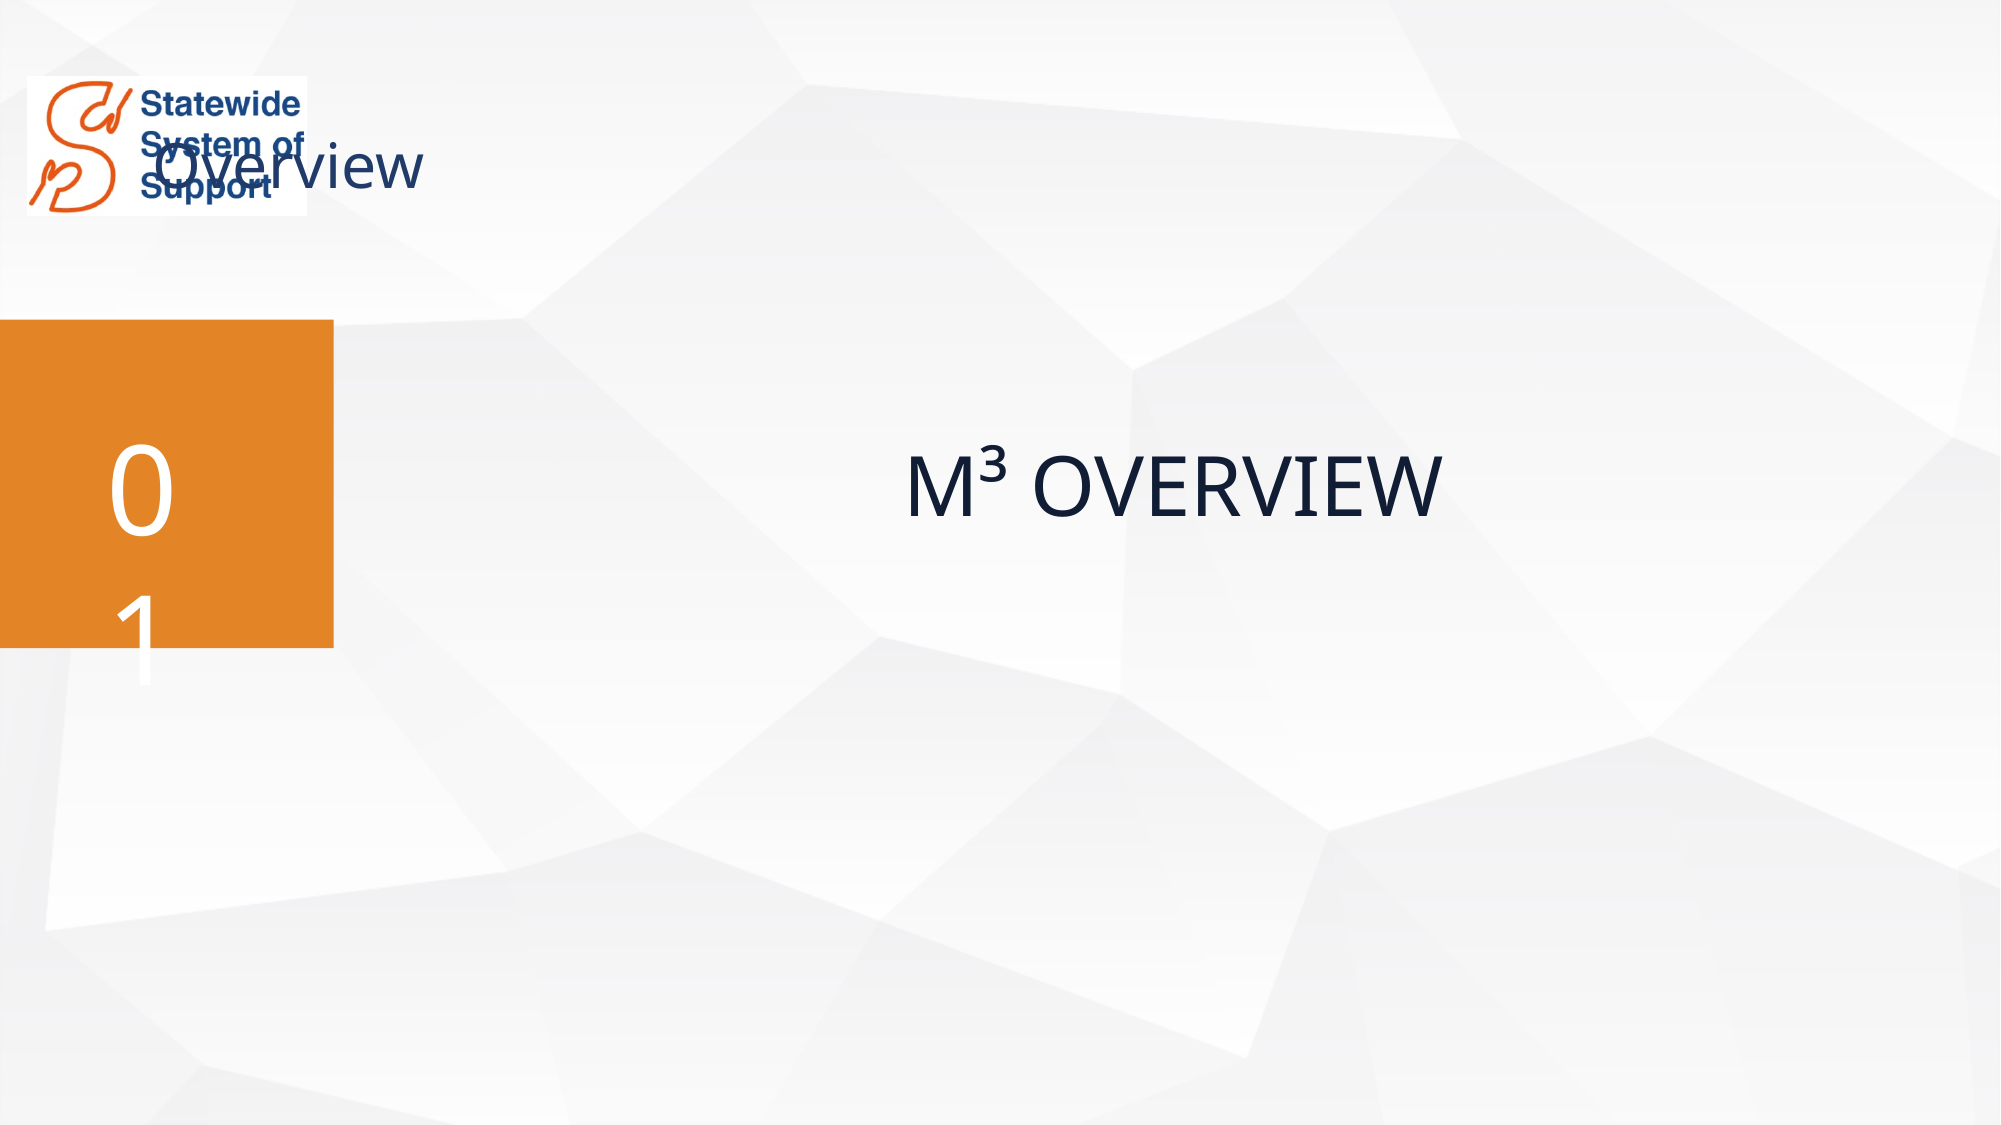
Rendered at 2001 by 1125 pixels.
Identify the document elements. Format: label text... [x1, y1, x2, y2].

title Overview [137, 59, 1863, 278]
text_box 01 [91, 403, 264, 719]
text_box M³ OVERVIEW [370, 318, 1979, 647]
picture [0, 0, 2001, 1125]
